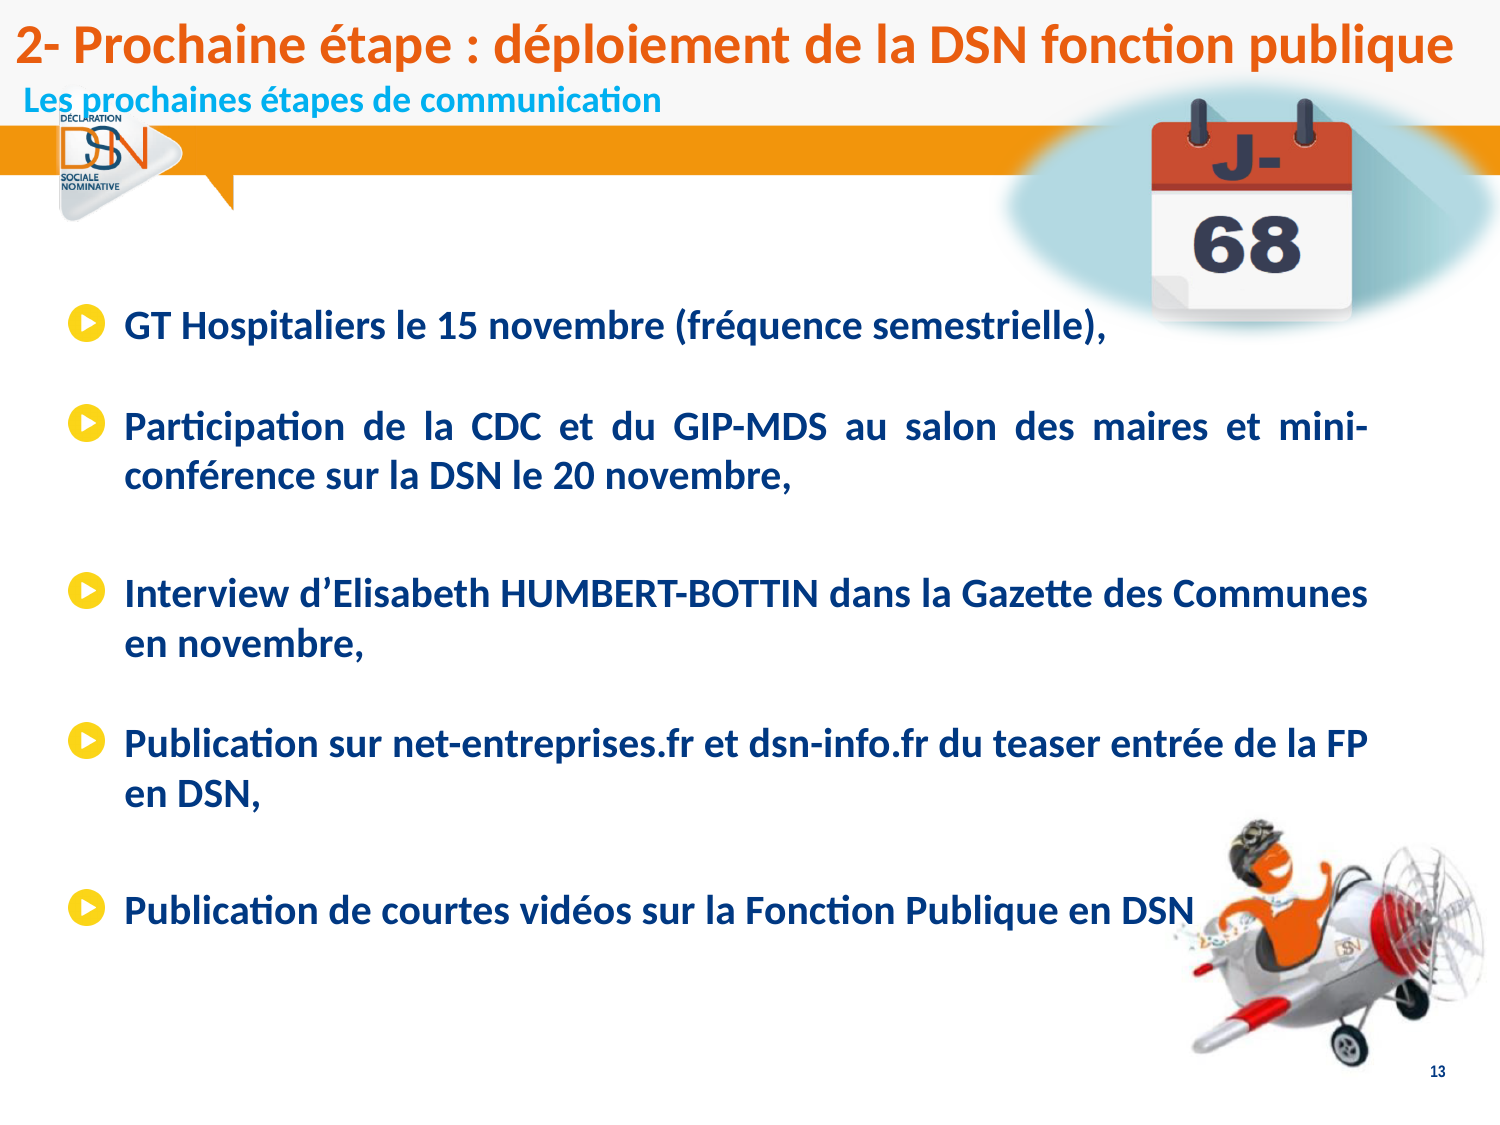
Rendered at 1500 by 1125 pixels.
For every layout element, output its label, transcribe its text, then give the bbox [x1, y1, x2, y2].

picture [68, 572, 105, 609]
picture [68, 404, 105, 442]
picture [68, 722, 105, 759]
picture [68, 304, 105, 342]
list GT Hospitaliers le 15 novembre (fréquence semestrielle), Participation de la CDC et du GIP-MDS au salon des maires et mini-conférence sur la DSN le 20 novembre, Interview d’Elisabeth HUMBERT-BOTTIN dans la Gazette des Communes en novembre, Publication sur net-entreprises.fr et dsn-info.fr du teaser entrée de la FP en DSN, Publication de courtes vidéos sur la Fonction Publique en DSN [52, 290, 1385, 1017]
picture [68, 889, 105, 926]
text_box 2- Prochaine étape : déploiement de la DSN fonction publique Les prochaines étapes de communication [0, 0, 1500, 107]
slide_number 13 [1110, 1053, 1461, 1114]
picture [0, 66, 1500, 346]
picture [1163, 796, 1500, 1084]
